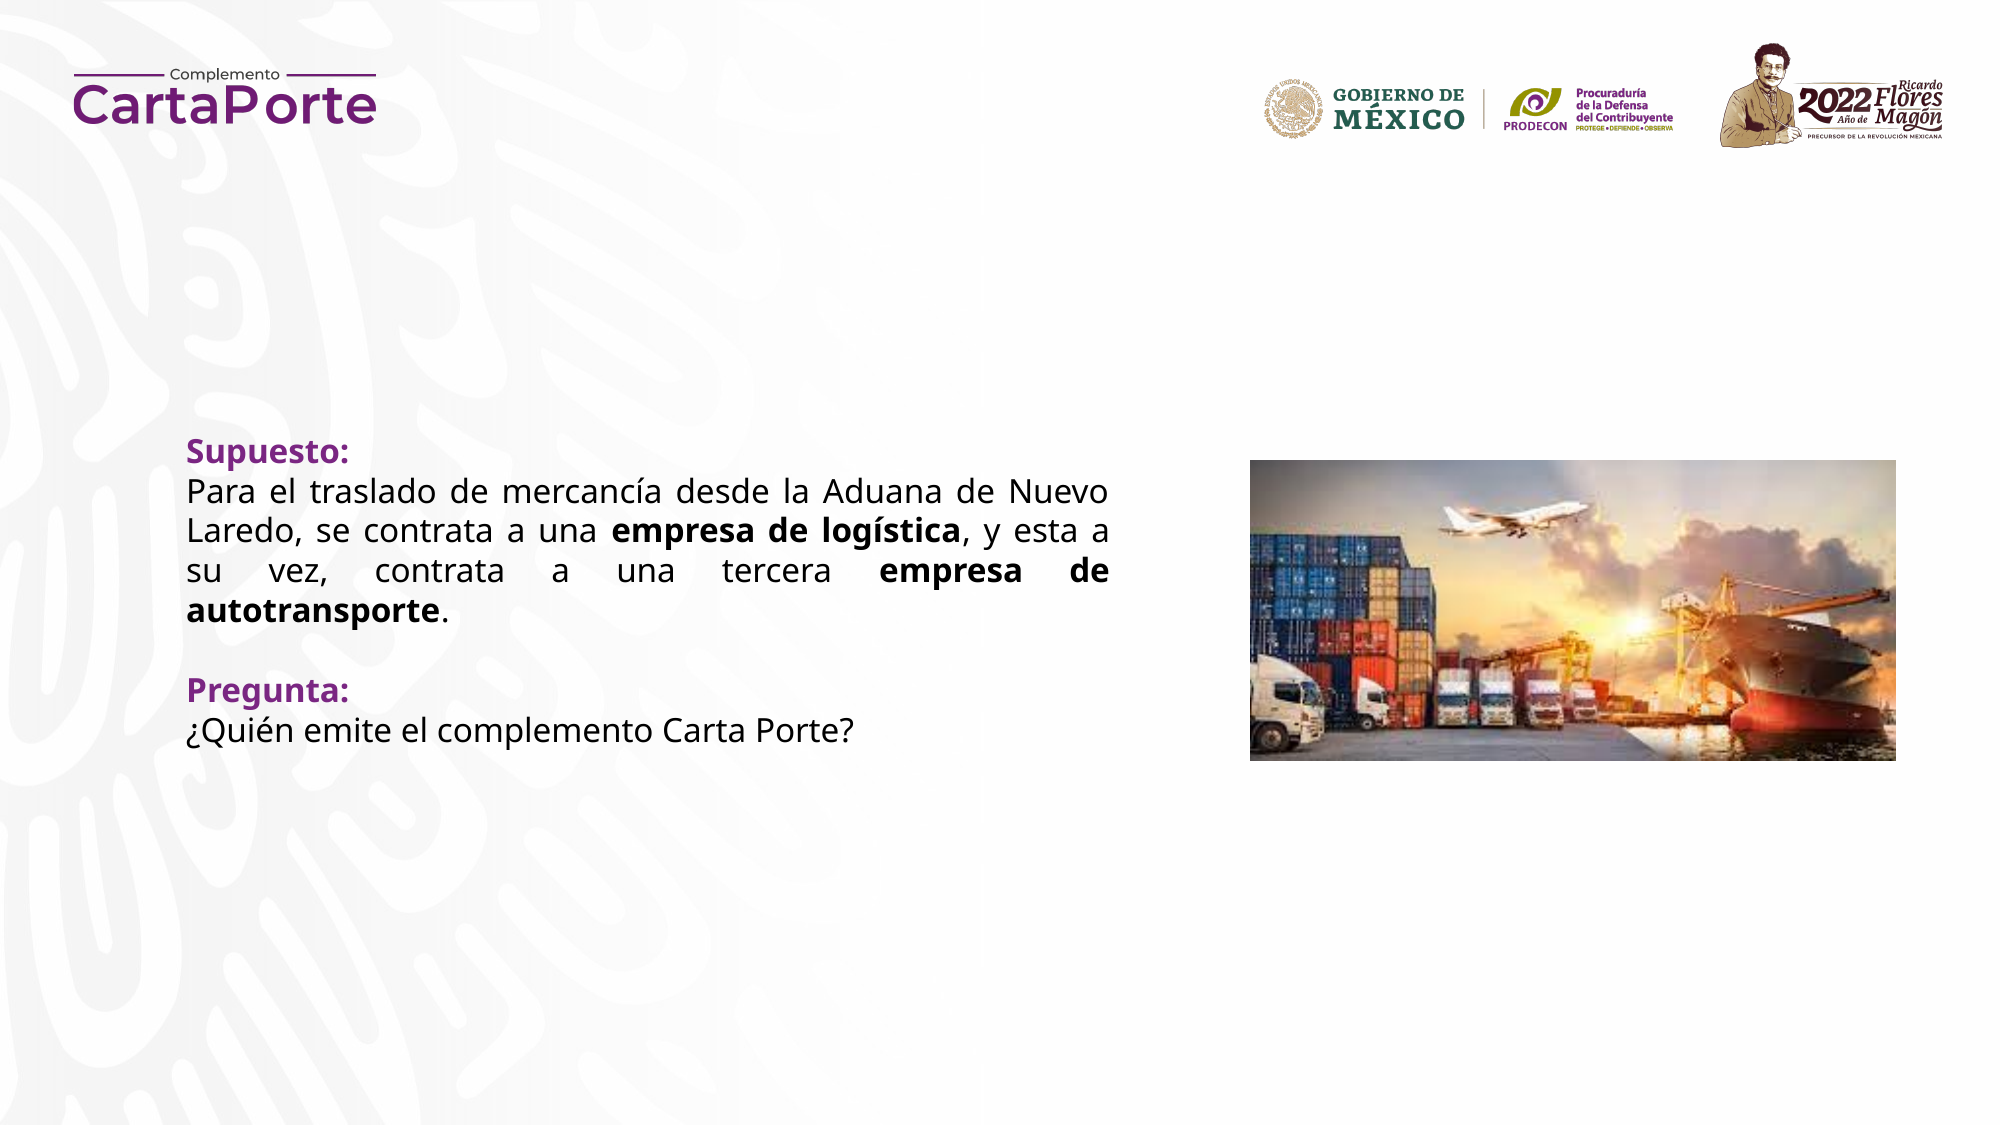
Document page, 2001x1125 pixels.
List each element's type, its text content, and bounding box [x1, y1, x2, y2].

picture [1720, 43, 1943, 149]
picture [1250, 460, 1896, 761]
picture [73, 68, 377, 124]
picture [1248, 56, 1688, 161]
text_box Supuesto: Para el traslado de mercancía desde la Aduana de Nuevo Laredo, se contrata a una empresa de logística, y esta a su vez, contrata a una tercera empresa de autotransporte. Pregunta: ¿Quién emite el complemento Carta Porte? [171, 422, 1125, 757]
